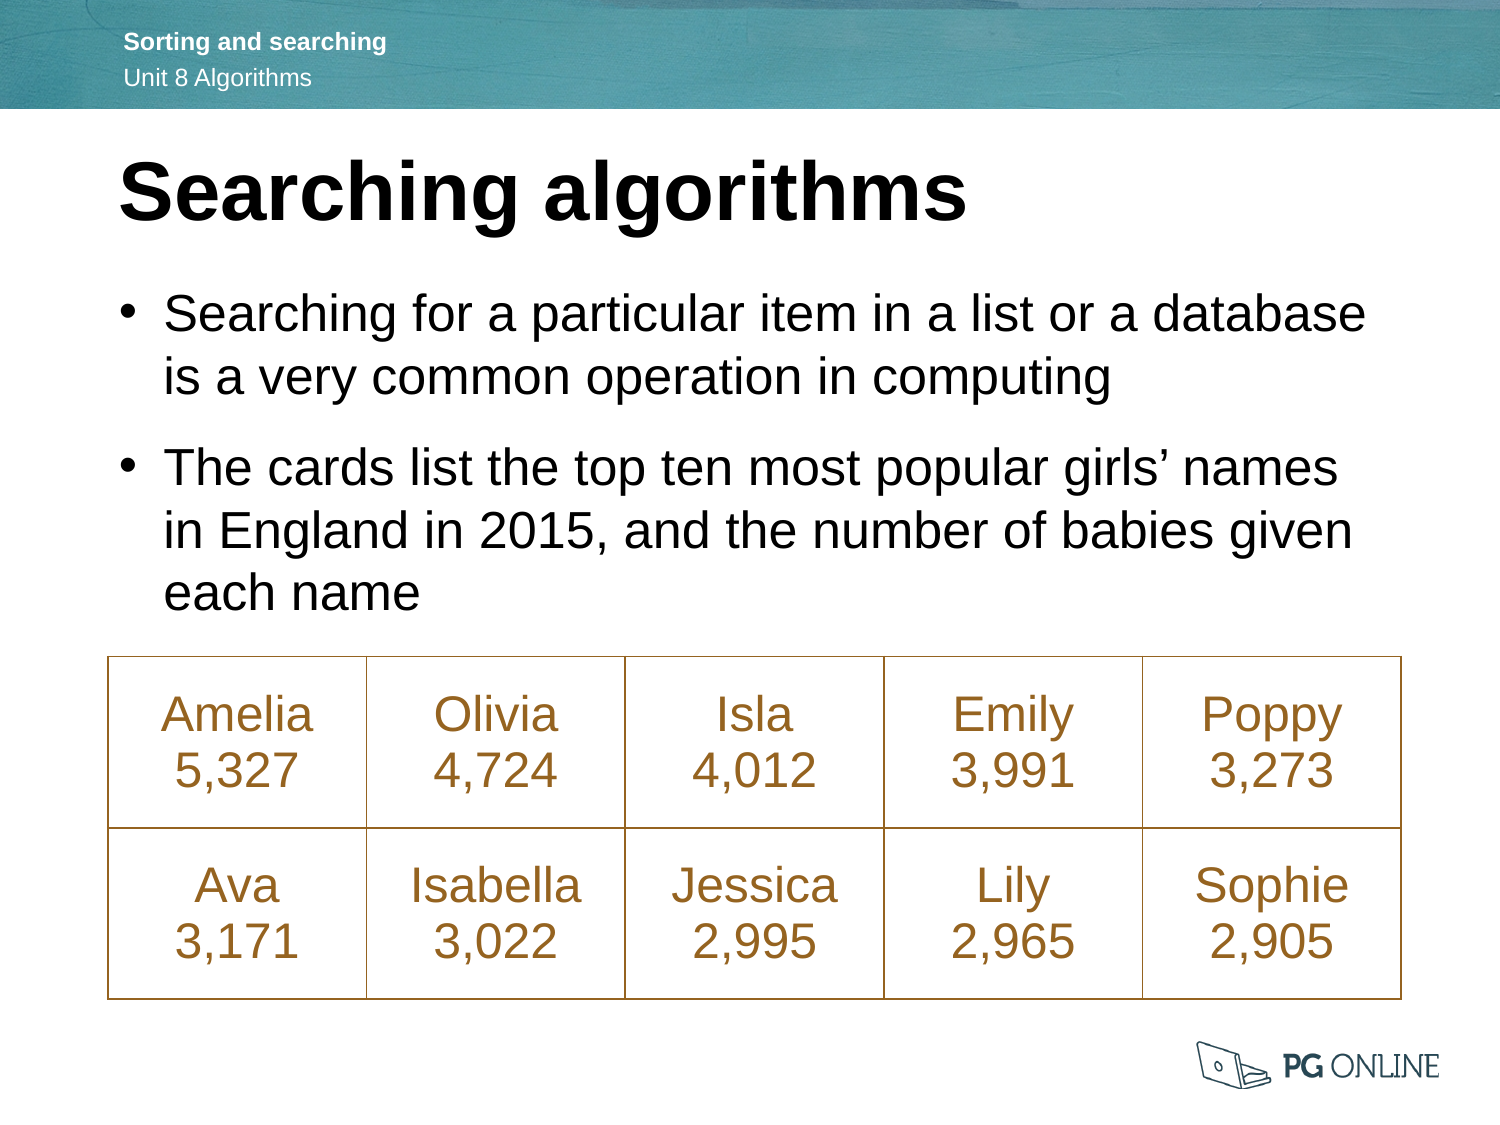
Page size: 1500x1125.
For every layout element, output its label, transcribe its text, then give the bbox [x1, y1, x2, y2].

table_cell Ava 3,171 [109, 829, 366, 998]
list Searching for a particular item in a list or a database is a very common operation in computing The cards list the top ten most popular girls’ names in England in 2015, and the number of babies given each name [118, 279, 1398, 656]
table_header Amelia 5,327 [109, 657, 366, 827]
list Searching algorithms [118, 148, 1401, 259]
table_cell Lily 2,965 [885, 829, 1142, 998]
table_cell Sophie 2,905 [1143, 829, 1400, 998]
table_header Isla 4,012 [626, 657, 883, 827]
table_header Poppy 3,273 [1143, 657, 1400, 827]
table_cell Jessica 2,995 [626, 829, 883, 998]
table_header Emily 3,991 [885, 657, 1142, 827]
picture [0, 0, 1500, 109]
table_cell Isabella 3,022 [367, 829, 624, 998]
table_header Olivia 4,724 [367, 657, 624, 827]
